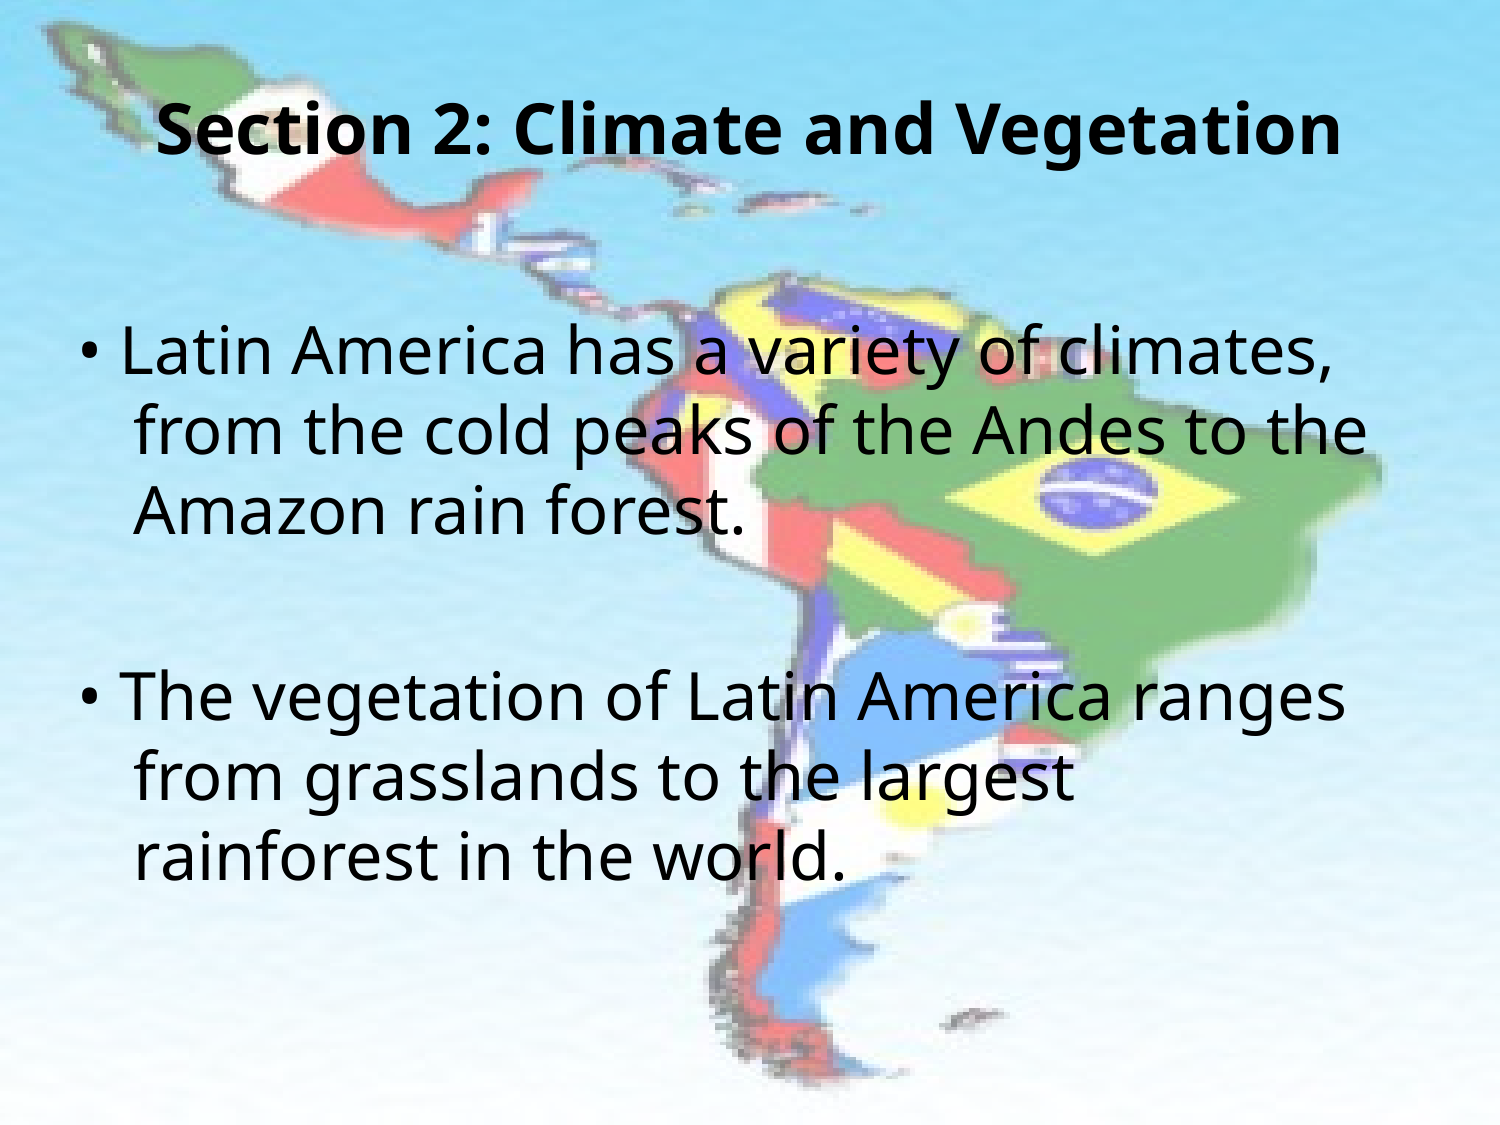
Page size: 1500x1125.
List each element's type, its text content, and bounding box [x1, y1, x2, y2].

title Section 2: Climate and Vegetation [75, 75, 1425, 263]
list • Latin America has a variety of climates, from the cold peaks of the Andes to the Amazon rain forest. • The vegetation of Latin America ranges from grasslands to the largest rainforest in the world. [62, 299, 1413, 1043]
